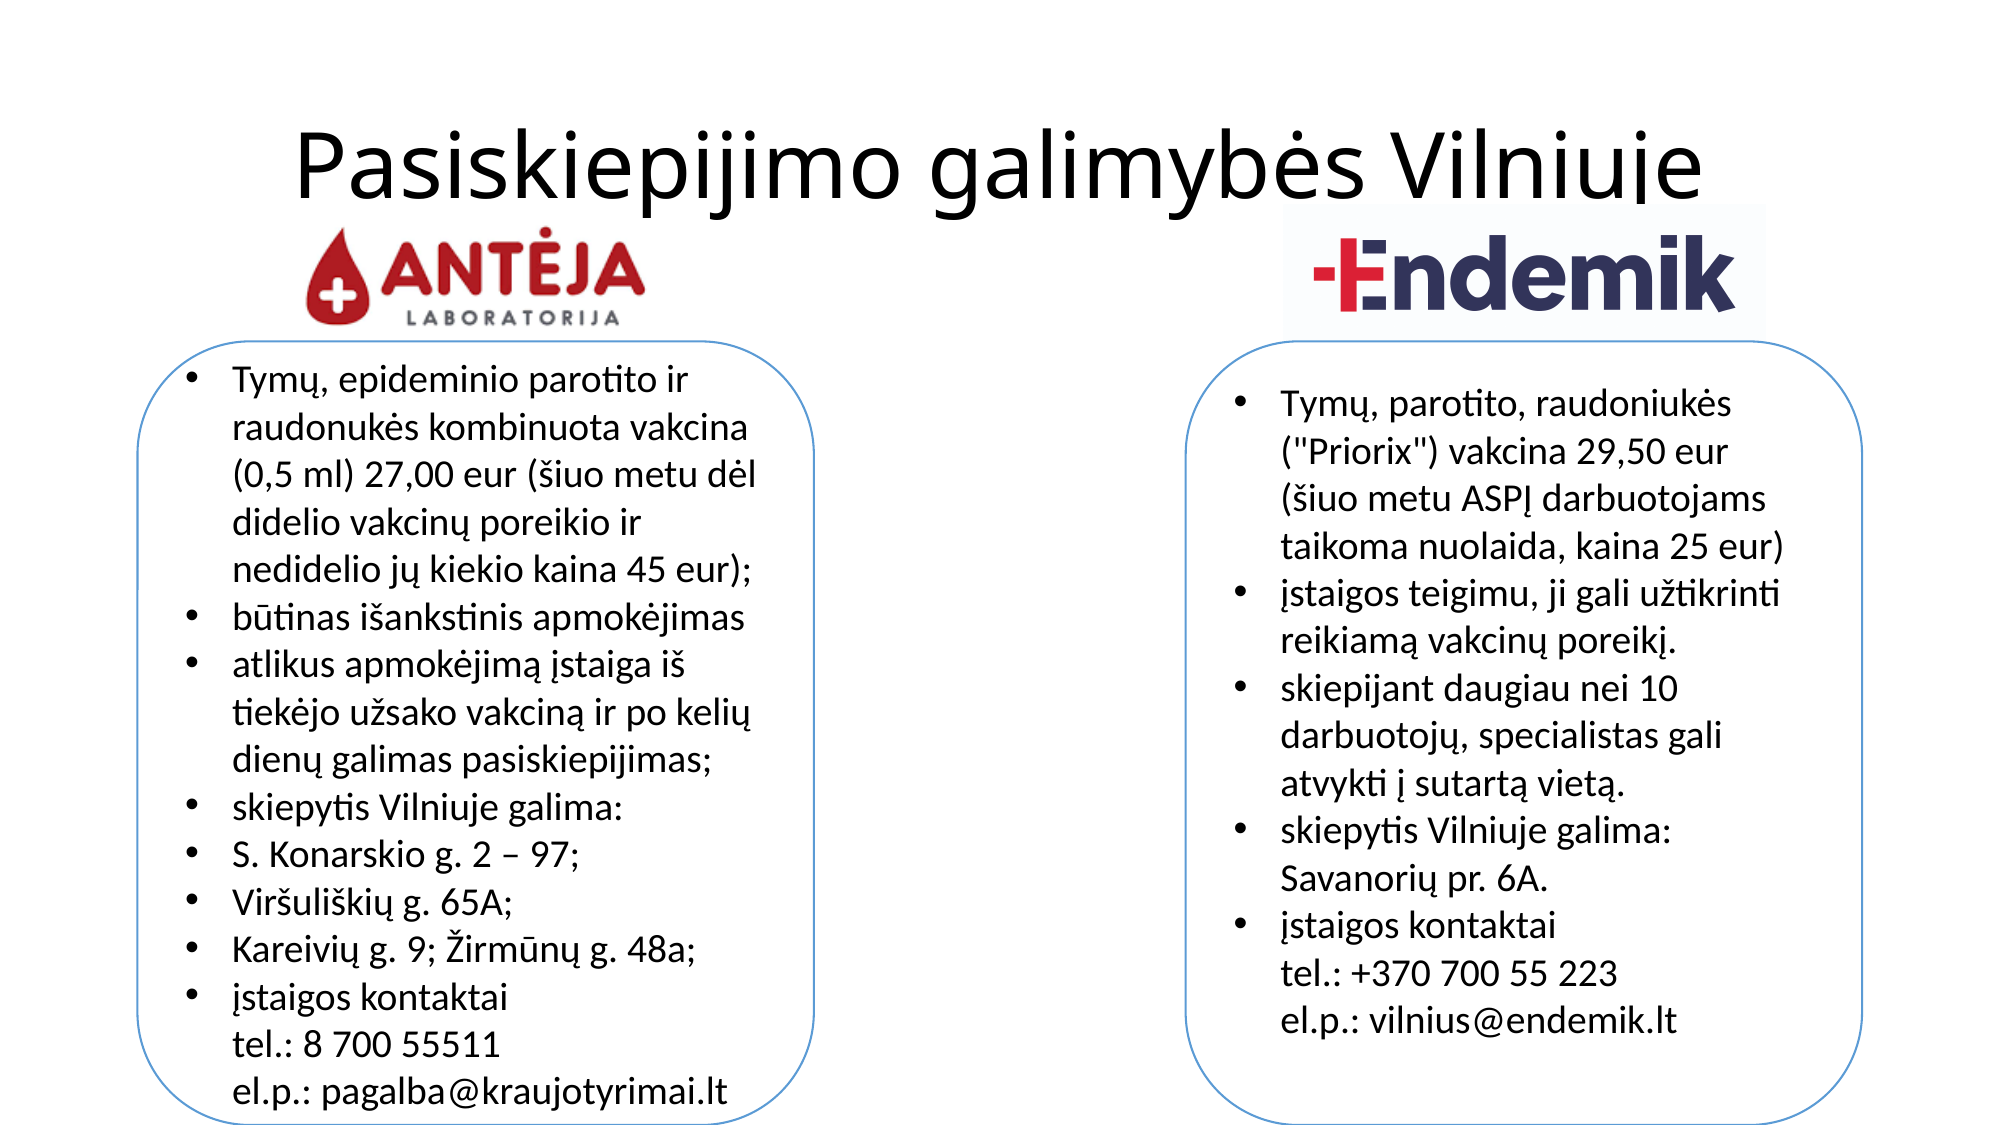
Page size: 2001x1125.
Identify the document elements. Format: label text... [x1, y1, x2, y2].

text_box Tymų, parotito, raudoniukės ("Priorix") vakcina 29,50 eur (šiuo metu ASPĮ darbuotojams taikoma nuolaida, kaina 25 eur) įstaigos teigimu, ji gali užtikrinti reikiamą vakcinų poreikį. skiepijant daugiau nei 10 darbuotojų, specialistas gali atvykti į sutartą vietą. skiepytis Vilniuje galima: Savanorių pr. 6A. įstaigos kontaktai tel.: +370 700 55 223 el.p.: vilnius@endemik.lt [1184, 341, 1864, 1125]
text_box Tymų, epideminio parotito ir raudonukės kombinuota vakcina (0,5 ml) 27,00 eur (šiuo metu dėl didelio vakcinų poreikio ir nedidelio jų kiekio kaina 45 eur); būtinas išankstinis apmokėjimas atlikus apmokėjimą įstaiga iš tiekėjo užsako vakciną ir po kelių dienų galimas pasiskiepijimas; skiepytis Vilniuje galima: S. Konarskio g. 2 – 97; Viršuliškių g. 65A; Kareivių g. 9; Žirmūnų g. 48a; įstaigos kontaktai tel.: 8 700 55511 el.p.: pagalba@kraujotyrimai.lt [136, 340, 815, 1125]
picture [293, 218, 658, 342]
title Pasiskiepijimo galimybės Vilniuje [137, 59, 1863, 278]
picture [1283, 204, 1766, 342]
